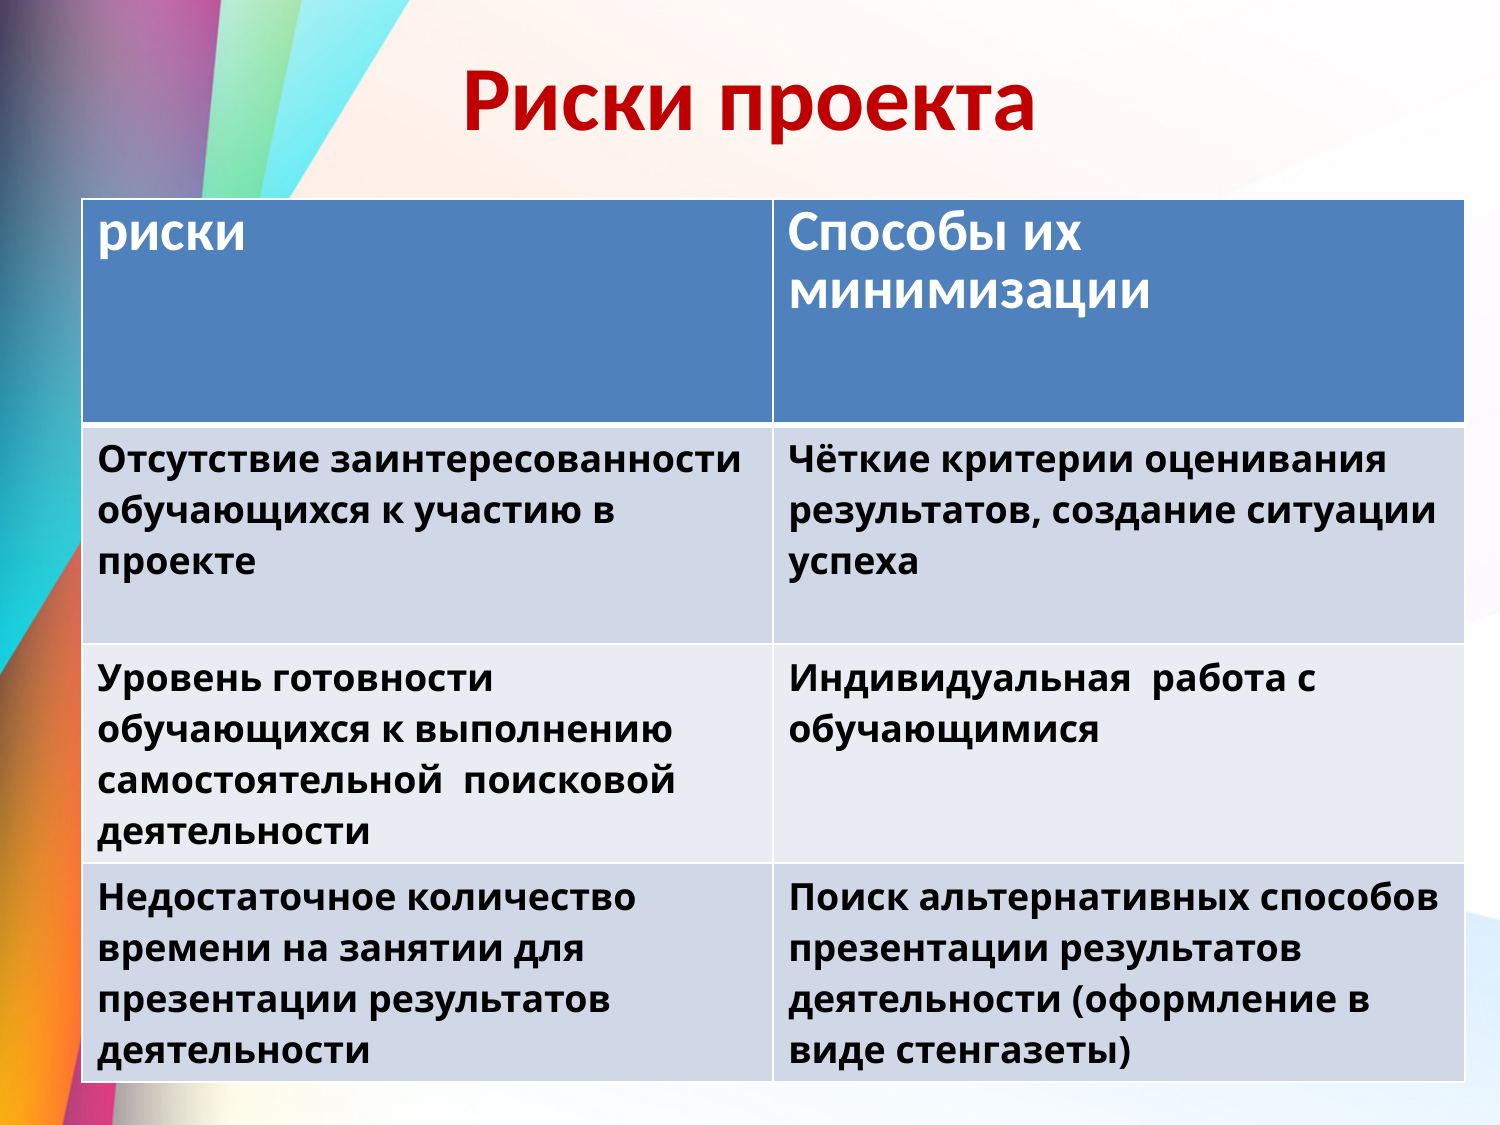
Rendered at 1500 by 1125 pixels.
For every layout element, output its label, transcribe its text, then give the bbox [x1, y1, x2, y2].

table_cell Чёткие критерии оценивания результатов, создание ситуации успеха [774, 428, 1464, 643]
picture [0, 0, 1500, 1125]
table_cell Отсутствие заинтересованности обучающихся к участию в проекте [83, 428, 772, 643]
table_header риски [83, 200, 772, 422]
table_header Способы их минимизации [774, 200, 1464, 422]
table_cell Поиск альтернативных способов презентации результатов деятельности (оформление в виде стенгазеты) [774, 864, 1464, 1081]
table_cell Индивидуальная работа с обучающимися [774, 645, 1464, 862]
title Риски проекта [75, 23, 1425, 164]
table_cell Недостаточное количество времени на занятии для презентации результатов деятельности [83, 864, 772, 1081]
table_cell Уровень готовности обучающихся к выполнению самостоятельной поисковой деятельности [83, 645, 772, 862]
